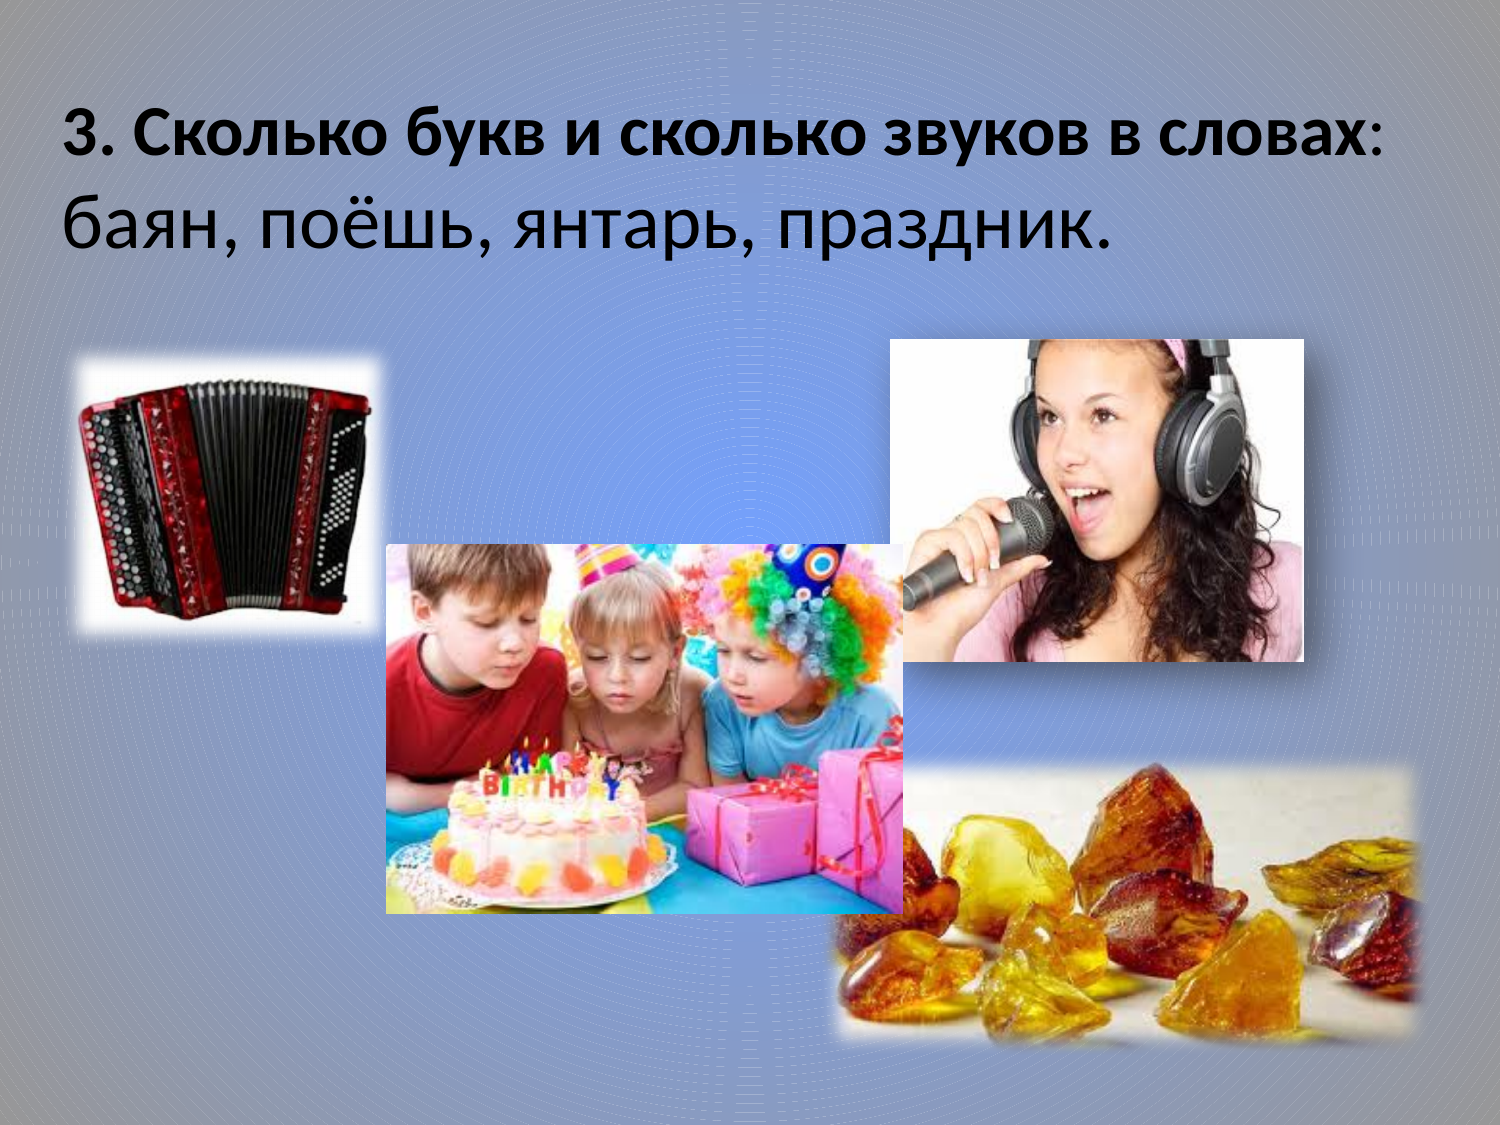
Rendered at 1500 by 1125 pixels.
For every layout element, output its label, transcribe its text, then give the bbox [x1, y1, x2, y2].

picture [820, 749, 1430, 1055]
title 3. Сколько букв и сколько звуков в словах: баян, поёшь, янтарь, праздник. [46, 45, 1425, 493]
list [386, 544, 903, 915]
picture [58, 339, 399, 653]
picture [890, 339, 1304, 662]
